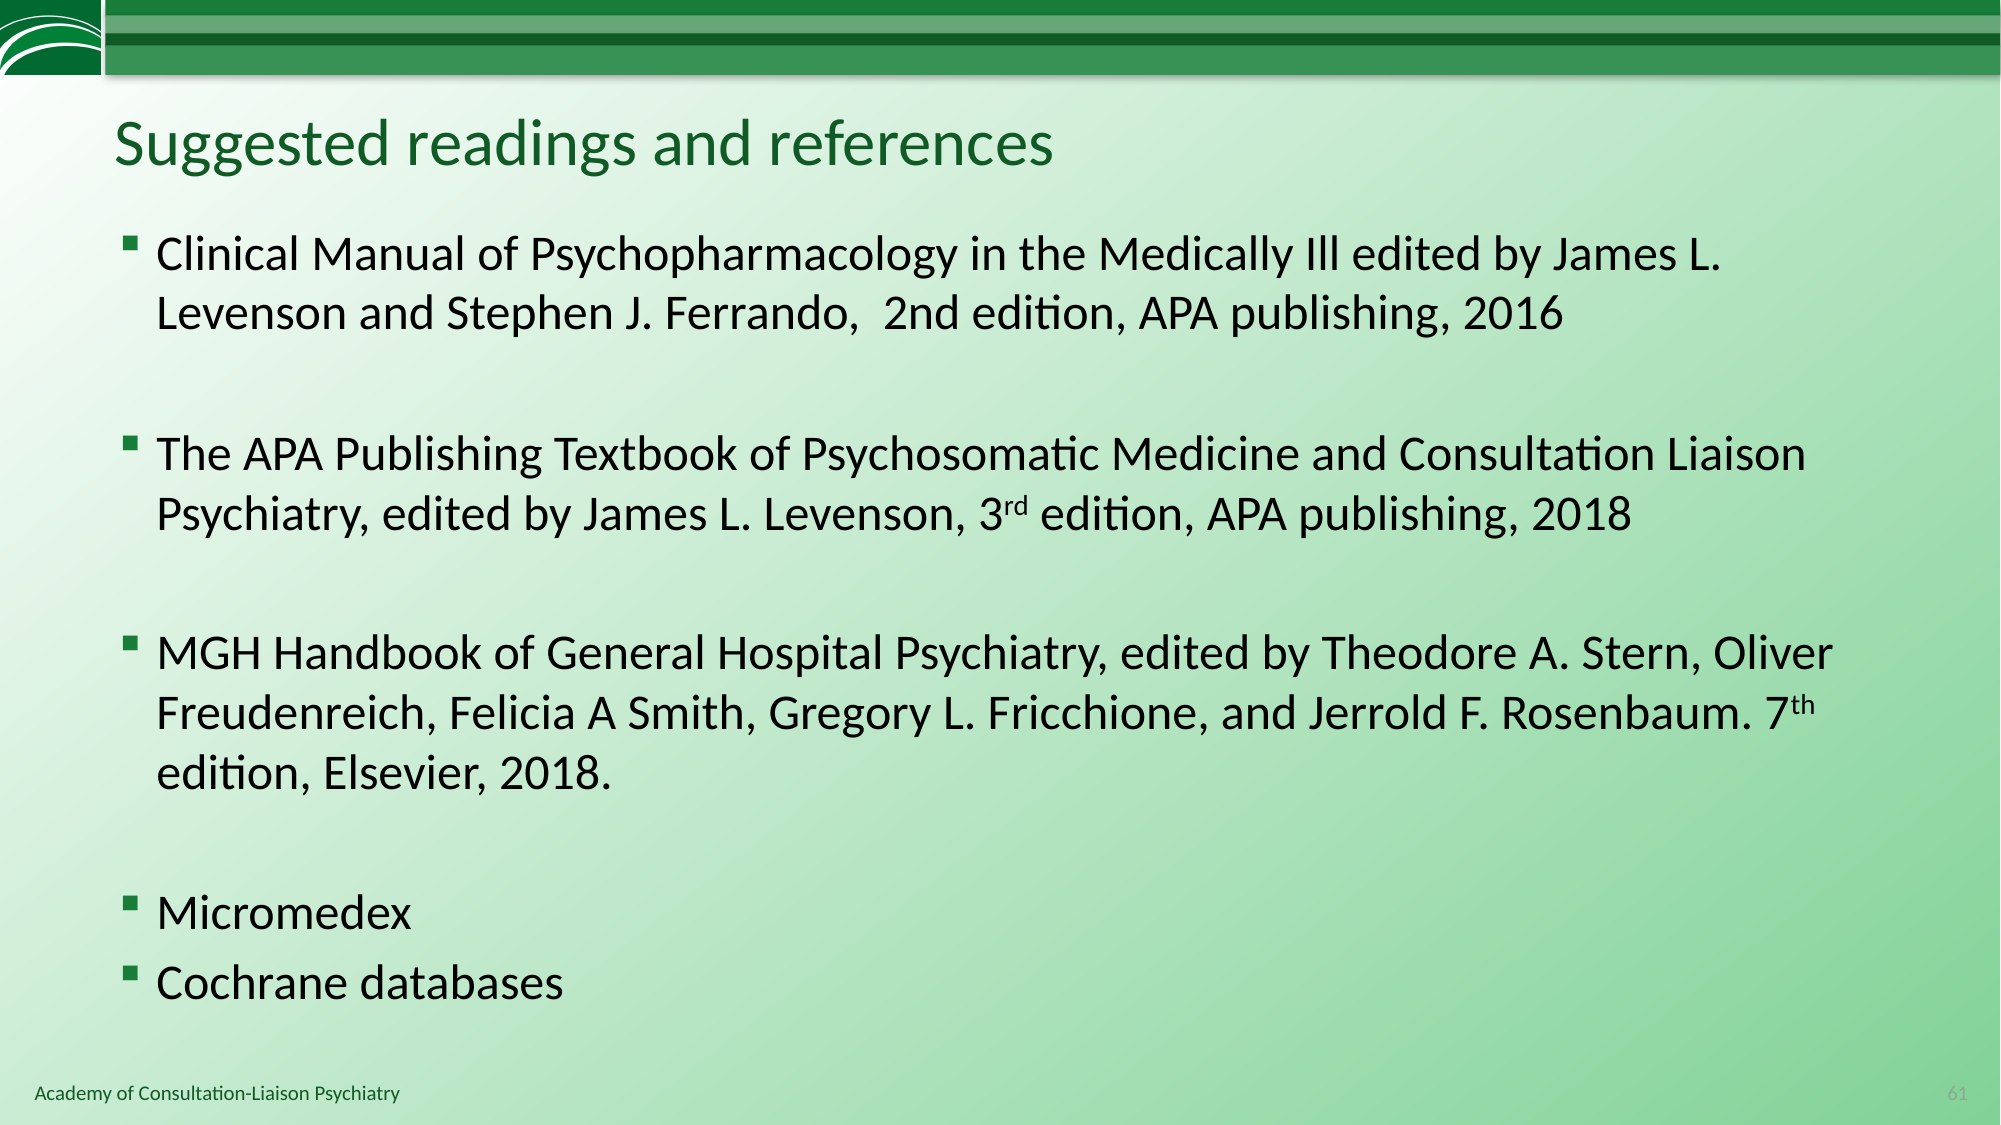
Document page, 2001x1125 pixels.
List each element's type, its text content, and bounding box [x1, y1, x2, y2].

picture [0, 0, 101, 75]
slide_number 61 [1903, 1062, 1984, 1122]
list Clinical Manual of Psychopharmacology in the Medically Ill edited by James L. Levenson and Stephen J. Ferrando, 2nd edition, APA publishing, 2016 The APA Publishing Textbook of Psychosomatic Medicine and Consultation Liaison Psychiatry, edited by James L. Levenson, 3rd edition, APA publishing, 2018 MGH Handbook of General Hospital Psychiatry, edited by Theodore A. Stern, Oliver Freudenreich, Felicia A Smith, Gregory L. Fricchione, and Jerrold F. Rosenbaum. 7th edition, Elsevier, 2018. Micromedex Cochrane databases [103, 212, 1904, 1034]
title Suggested readings and references [99, 45, 1900, 233]
